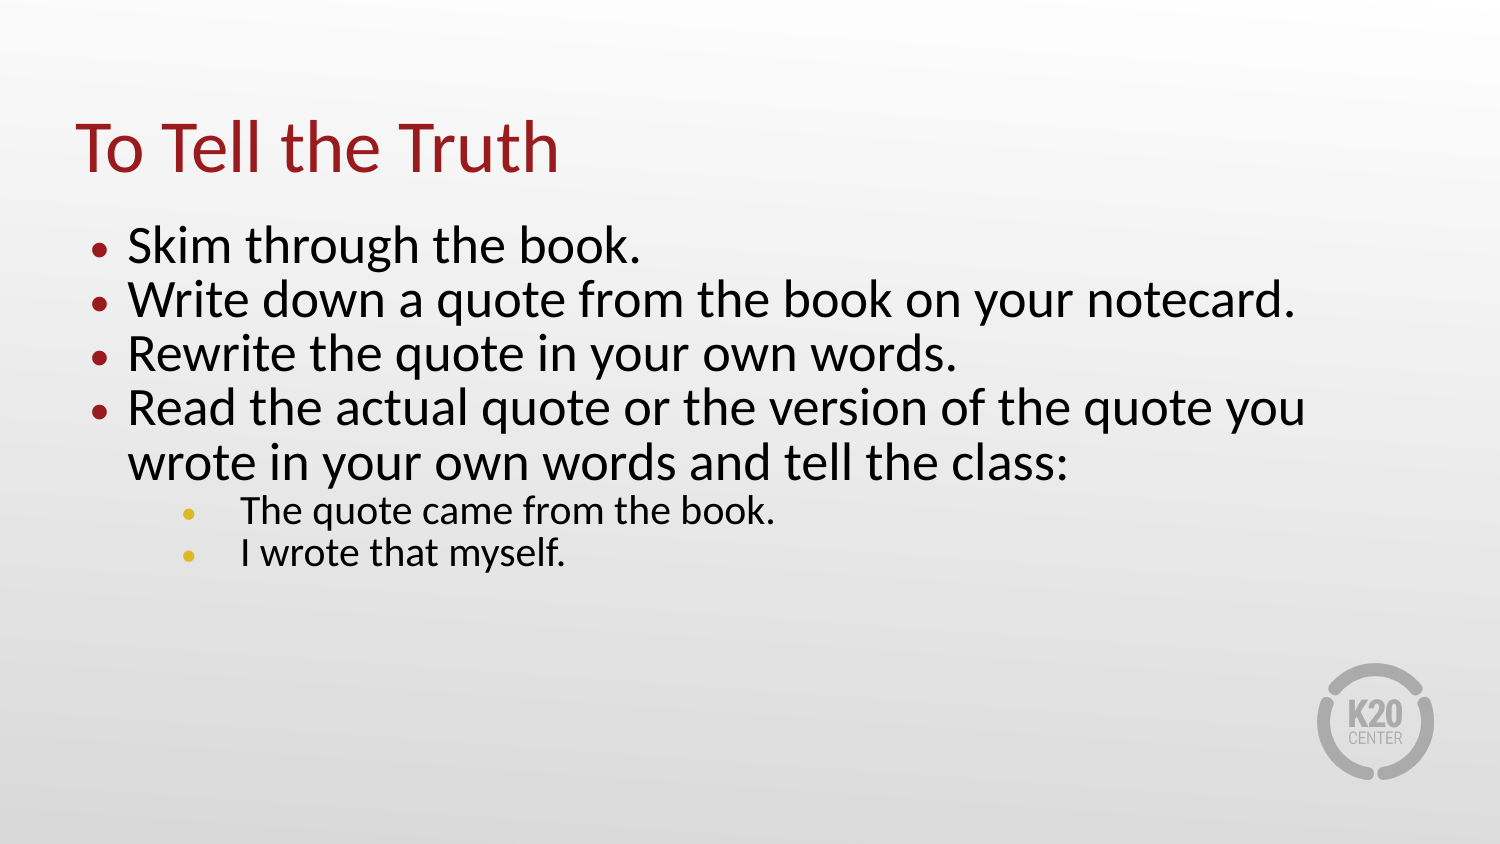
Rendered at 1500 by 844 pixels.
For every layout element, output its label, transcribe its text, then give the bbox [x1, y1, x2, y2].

title To Tell the Truth [75, 50, 1425, 191]
list Skim through the book. Write down a quote from the book on your notecard. Rewrite the quote in your own words. Read the actual quote or the version of the quote you wrote in your own words and tell the class: The quote came from the book. I wrote that myself. [75, 214, 1425, 779]
picture [1300, 646, 1451, 797]
